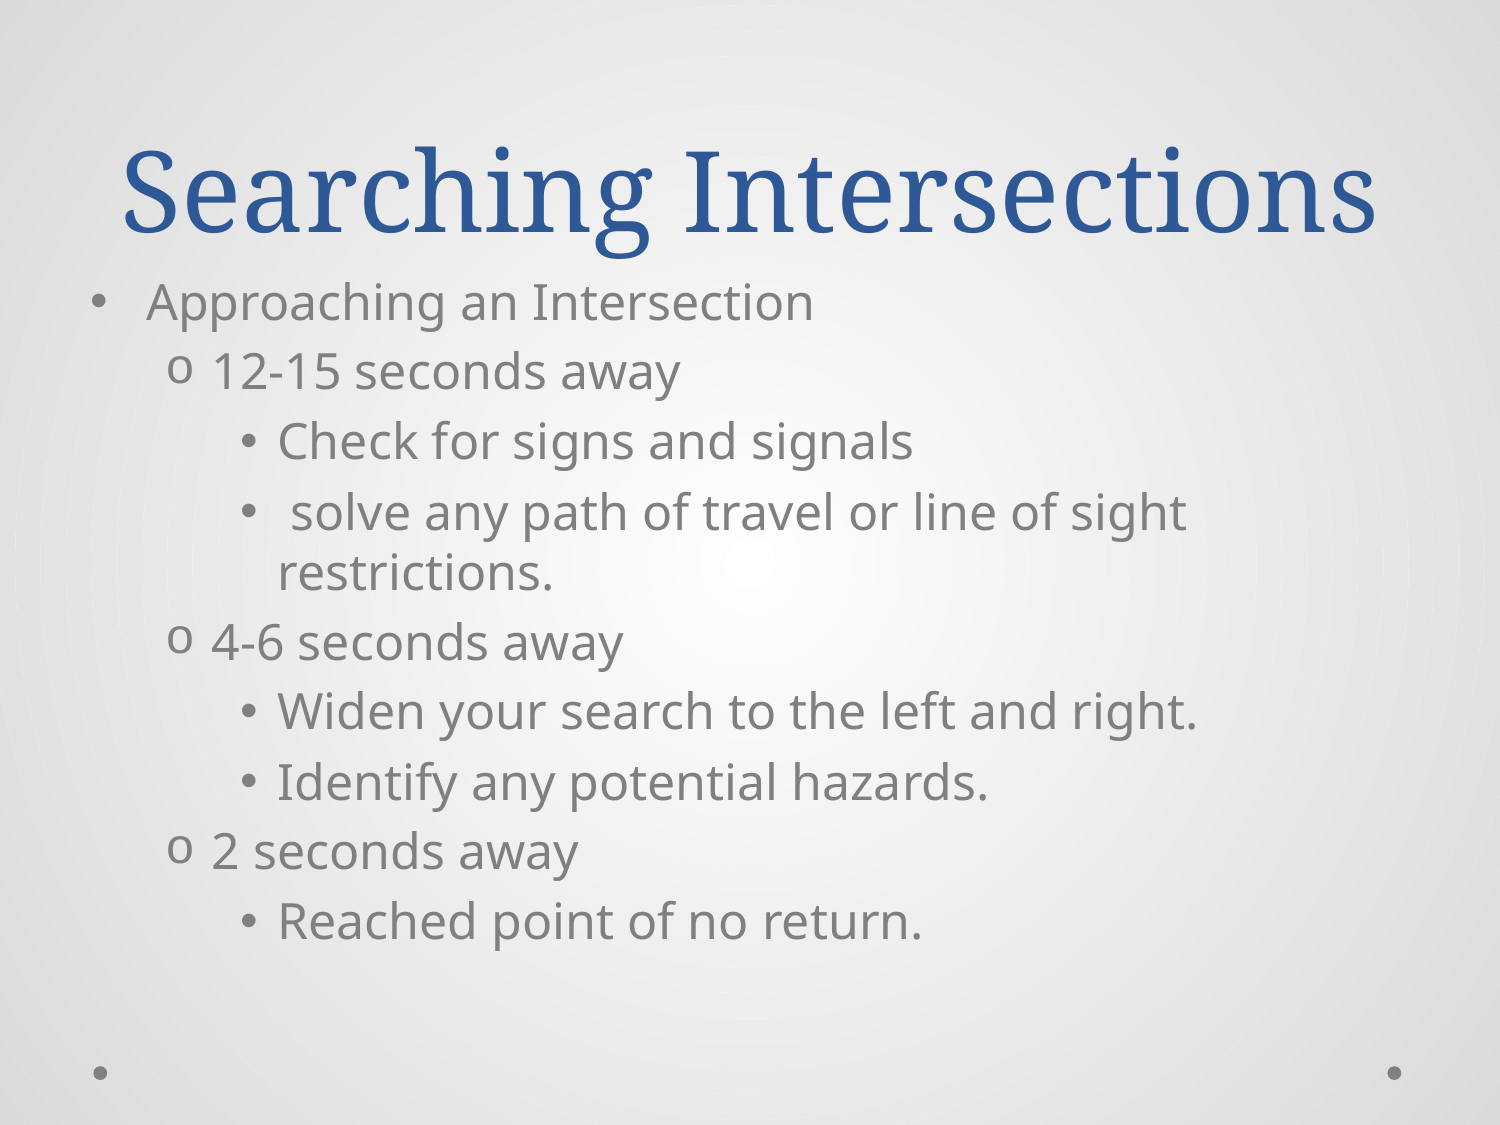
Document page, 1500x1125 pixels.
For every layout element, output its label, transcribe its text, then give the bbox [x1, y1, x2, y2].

title Searching Intersections [75, 0, 1425, 262]
list Approaching an Intersection 12-15 seconds away Check for signs and signals solve any path of travel or line of sight restrictions. 4-6 seconds away Widen your search to the left and right. Identify any potential hazards. 2 seconds away Reached point of no return. [75, 262, 1425, 1005]
